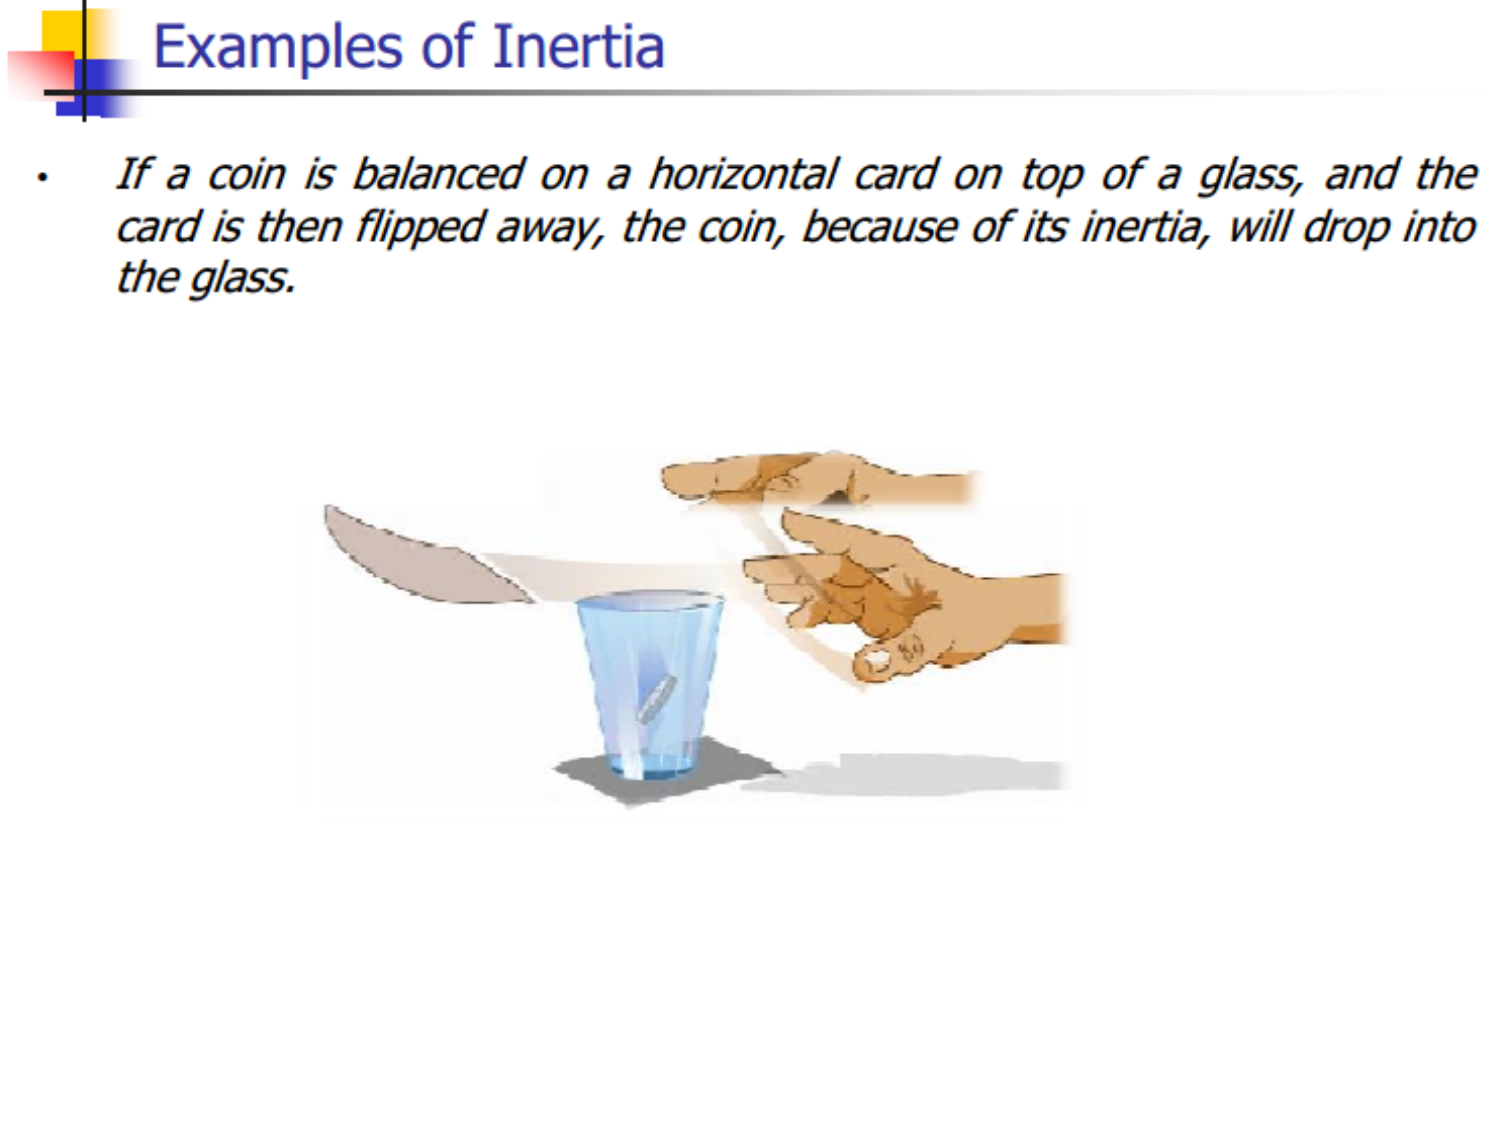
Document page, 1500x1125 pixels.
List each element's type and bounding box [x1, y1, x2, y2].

picture [0, 0, 1500, 828]
